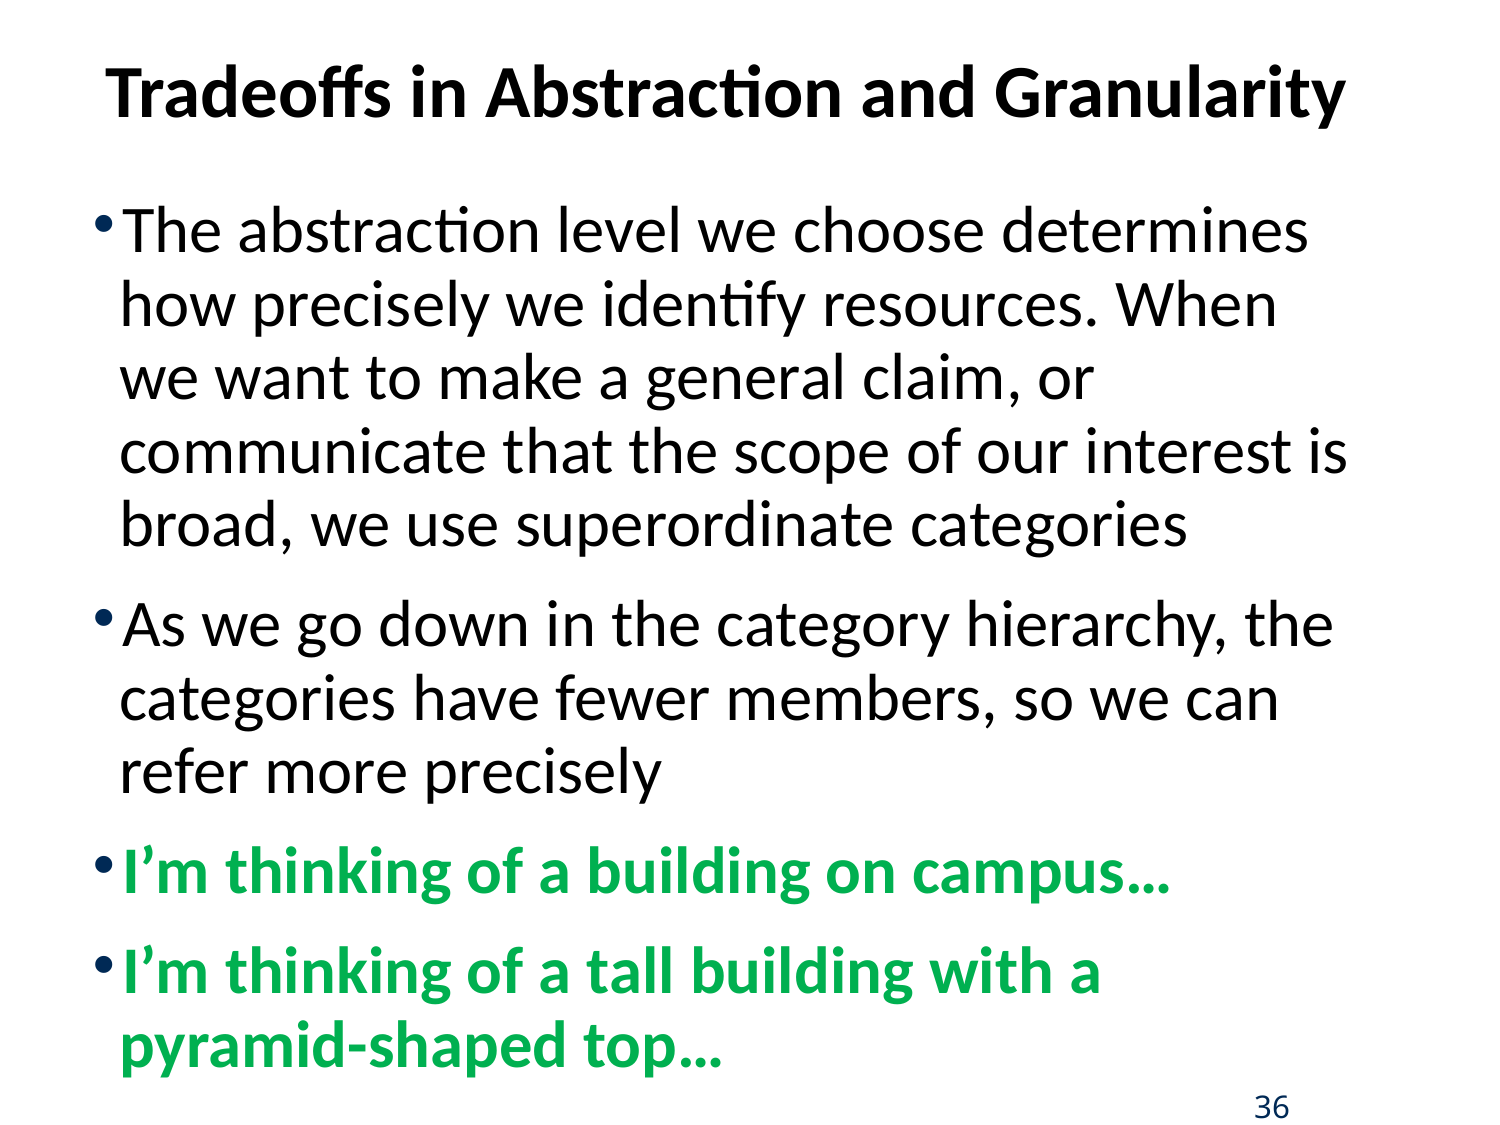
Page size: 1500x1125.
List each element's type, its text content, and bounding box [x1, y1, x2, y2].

text_box The abstraction level we choose determines how precisely we identify resources. When we want to make a general claim, or communicate that the scope of our interest is broad, we use superordinate categories As we go down in the category hierarchy, the categories have fewer members, so we can refer more precisely I’m thinking of a building on campus… I’m thinking of a tall building with a pyramid-shaped top… [78, 186, 1372, 1090]
title Tradeoffs in Abstraction and Granularity [1, 0, 1452, 191]
text_box 36 [1266, 1090, 1278, 1119]
